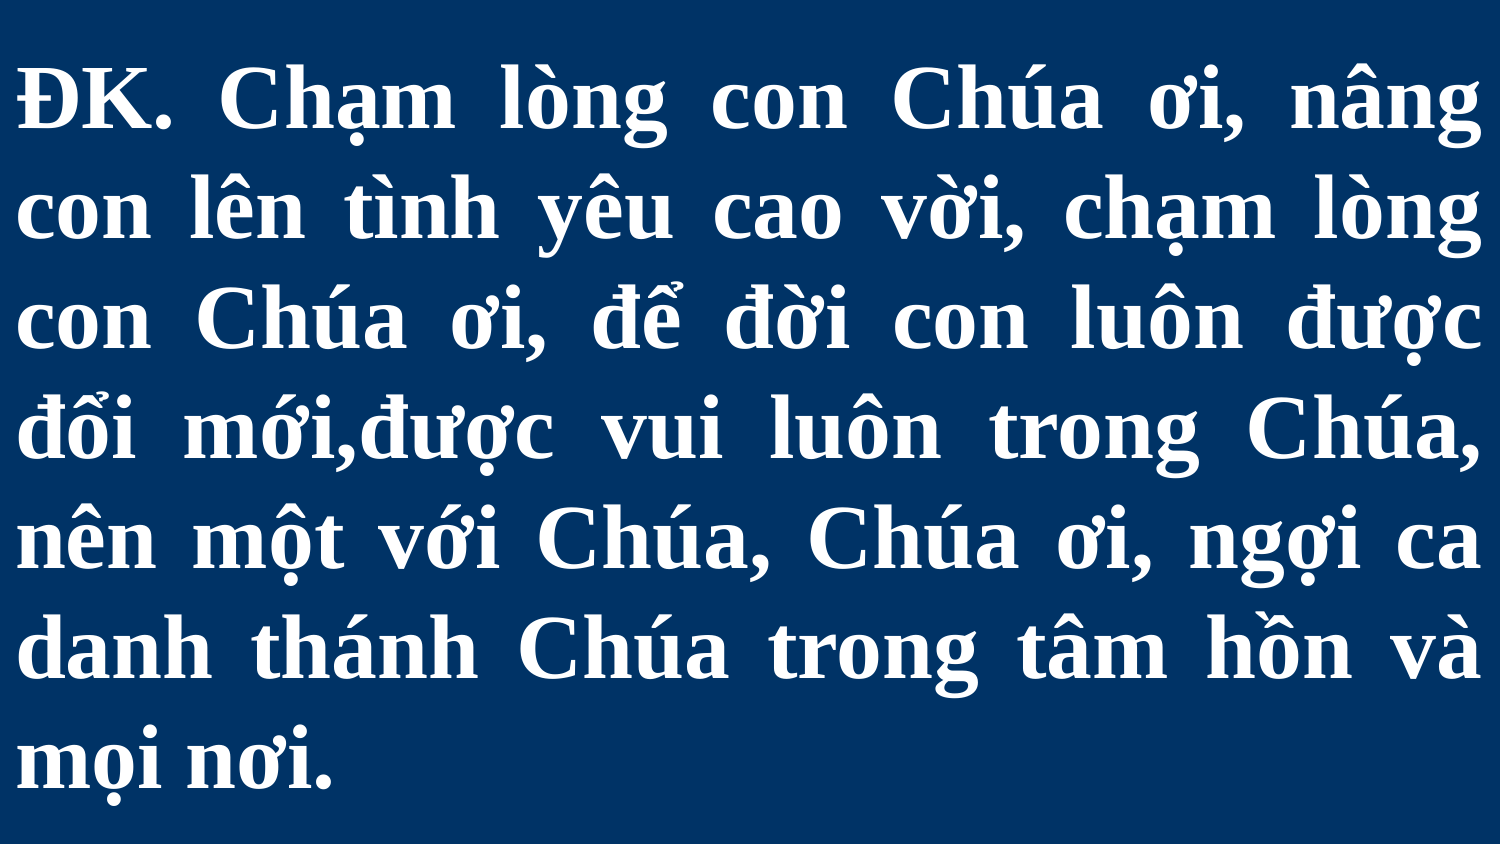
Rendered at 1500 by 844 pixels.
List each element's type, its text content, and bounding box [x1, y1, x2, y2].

title ĐK. Chạm lòng con Chúa ơi, nâng con lên tình yêu cao vời, chạm lòng con Chúa ơi, để đời con luôn được đổi mới,được vui luôn trong Chúa, nên một với Chúa, Chúa ơi, ngợi ca danh thánh Chúa trong tâm hồn và mọi nơi. [0, 0, 1500, 844]
